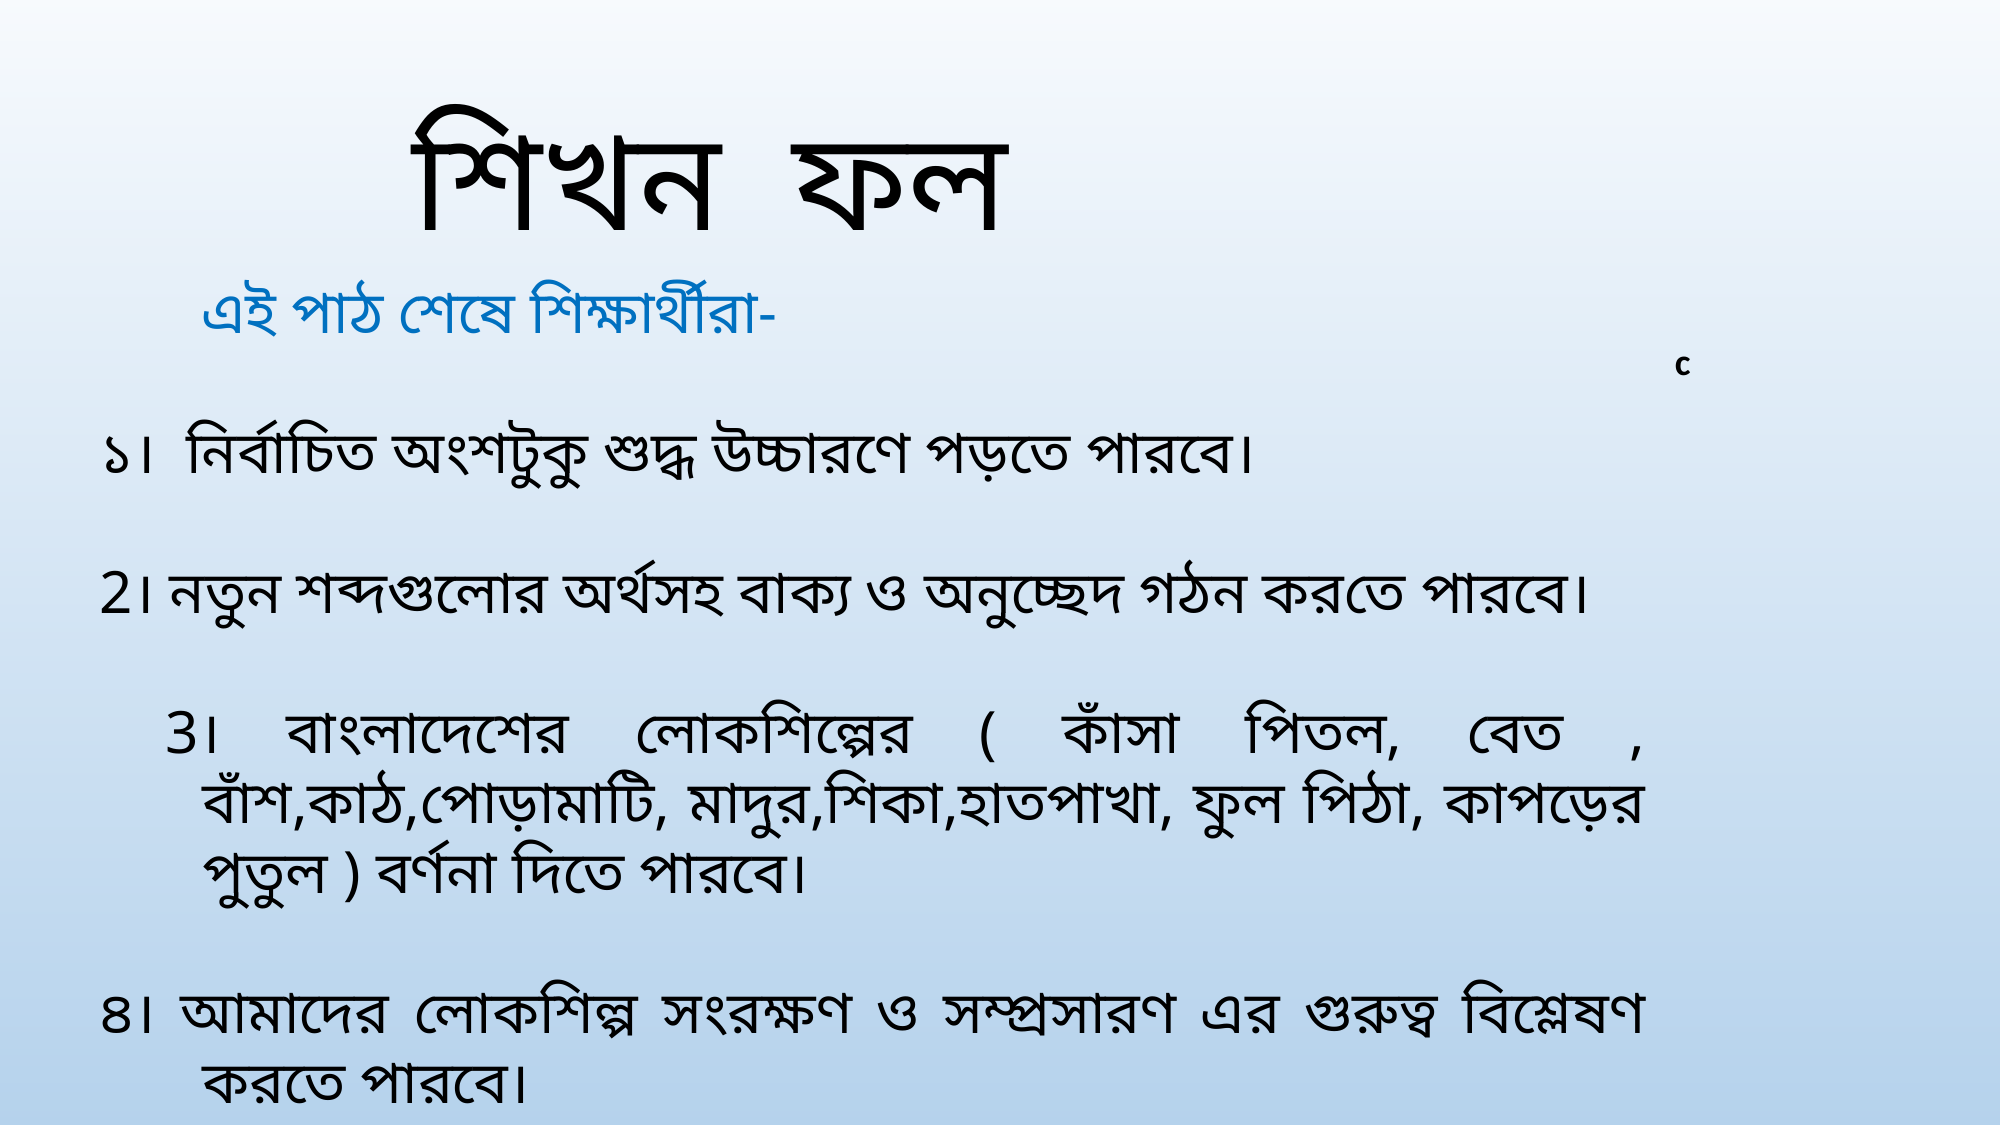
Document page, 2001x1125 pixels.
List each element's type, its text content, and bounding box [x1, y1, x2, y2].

text_box c [1660, 330, 1706, 391]
text_box শিখন ফল [398, 85, 1571, 266]
text_box এই পাঠ শেষে শিক্ষার্থীরা- ১। নির্বাচিত অংশটুকু শুদ্ধ উচ্চারণে পড়তে পারবে। 2। নতুন শব্দগুলোর অর্থসহ বাক্য ও অনুচ্ছেদ গঠন করতে পারবে। 3। বাংলাদেশের লোকশিল্পের ( কাঁসা পিতল, বেত , বাঁশ,কাঠ,পোড়ামাটি, মাদুর,শিকা,হাতপাখা, ফুল পিঠা, কাপড়ের পুতুল ) বর্ণনা দিতে পারবে। ৪। আমাদের লোকশিল্প সংরক্ষণ ও সম্প্রসারণ এর গুরুত্ব বিশ্লেষণ করতে পারবে। [84, 267, 1660, 1123]
